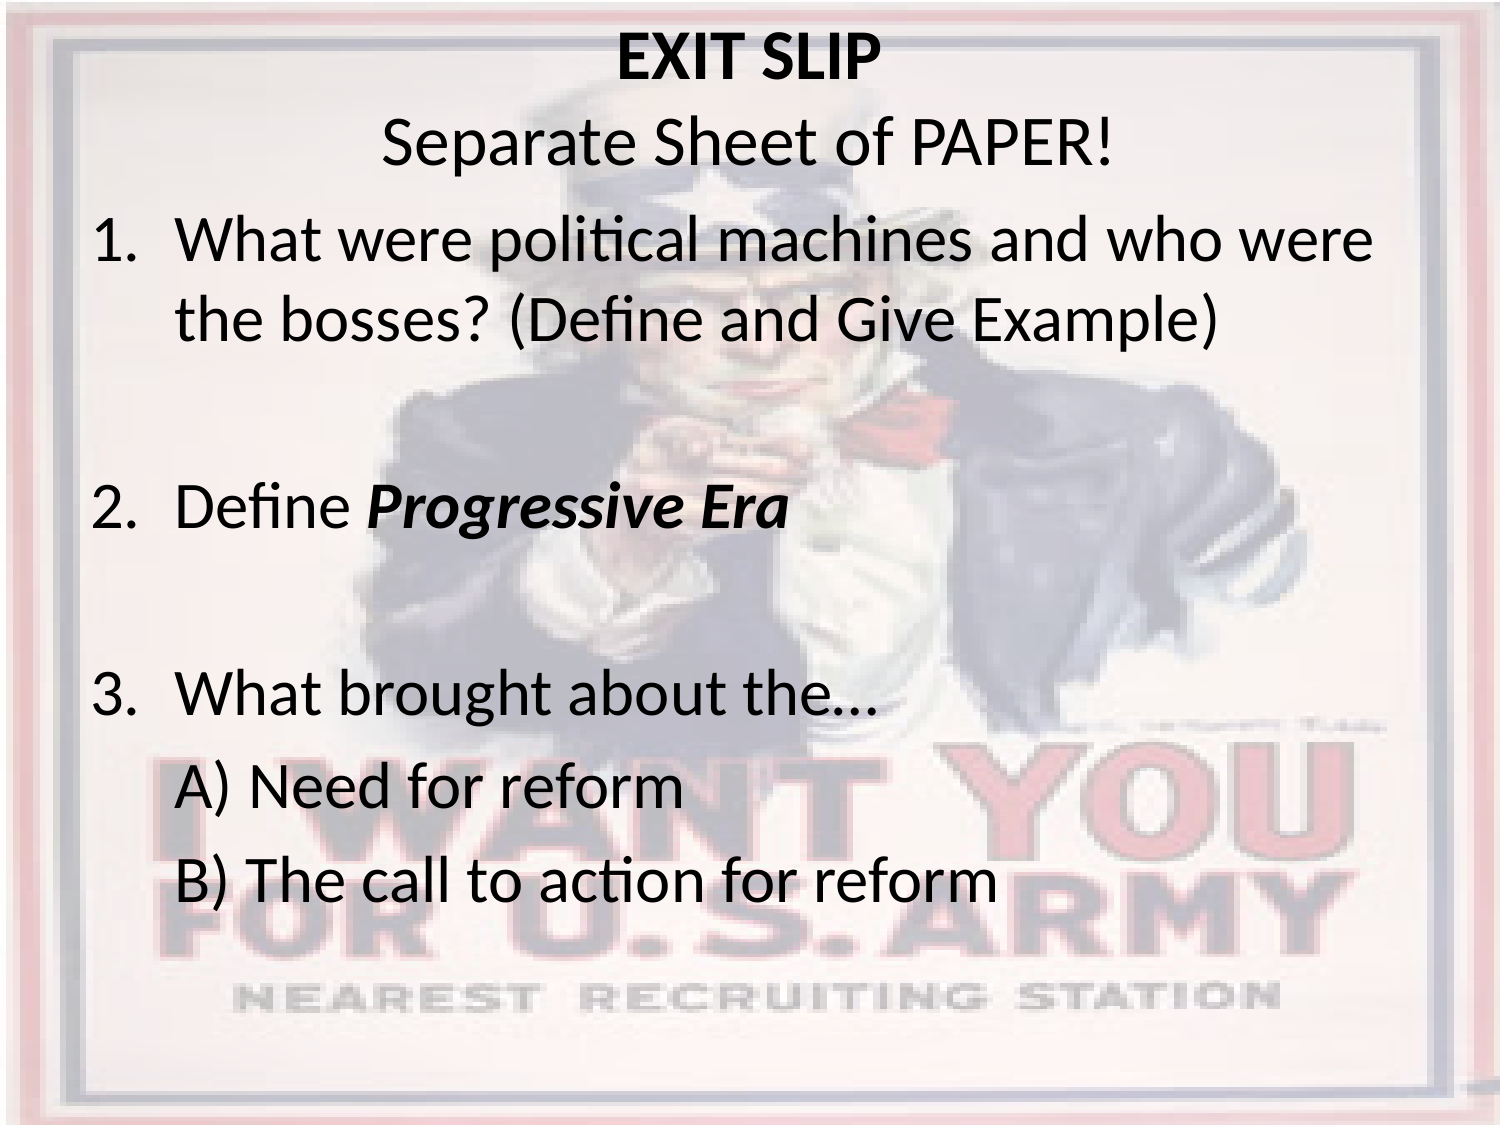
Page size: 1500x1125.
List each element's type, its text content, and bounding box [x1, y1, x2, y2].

list What were political machines and who were the bosses? (Define and Give Example) Define Progressive Era What brought about the… A) Need for reform B) The call to action for reform [75, 187, 1425, 1100]
title EXIT SLIP Separate Sheet of PAPER! [75, 0, 1425, 187]
